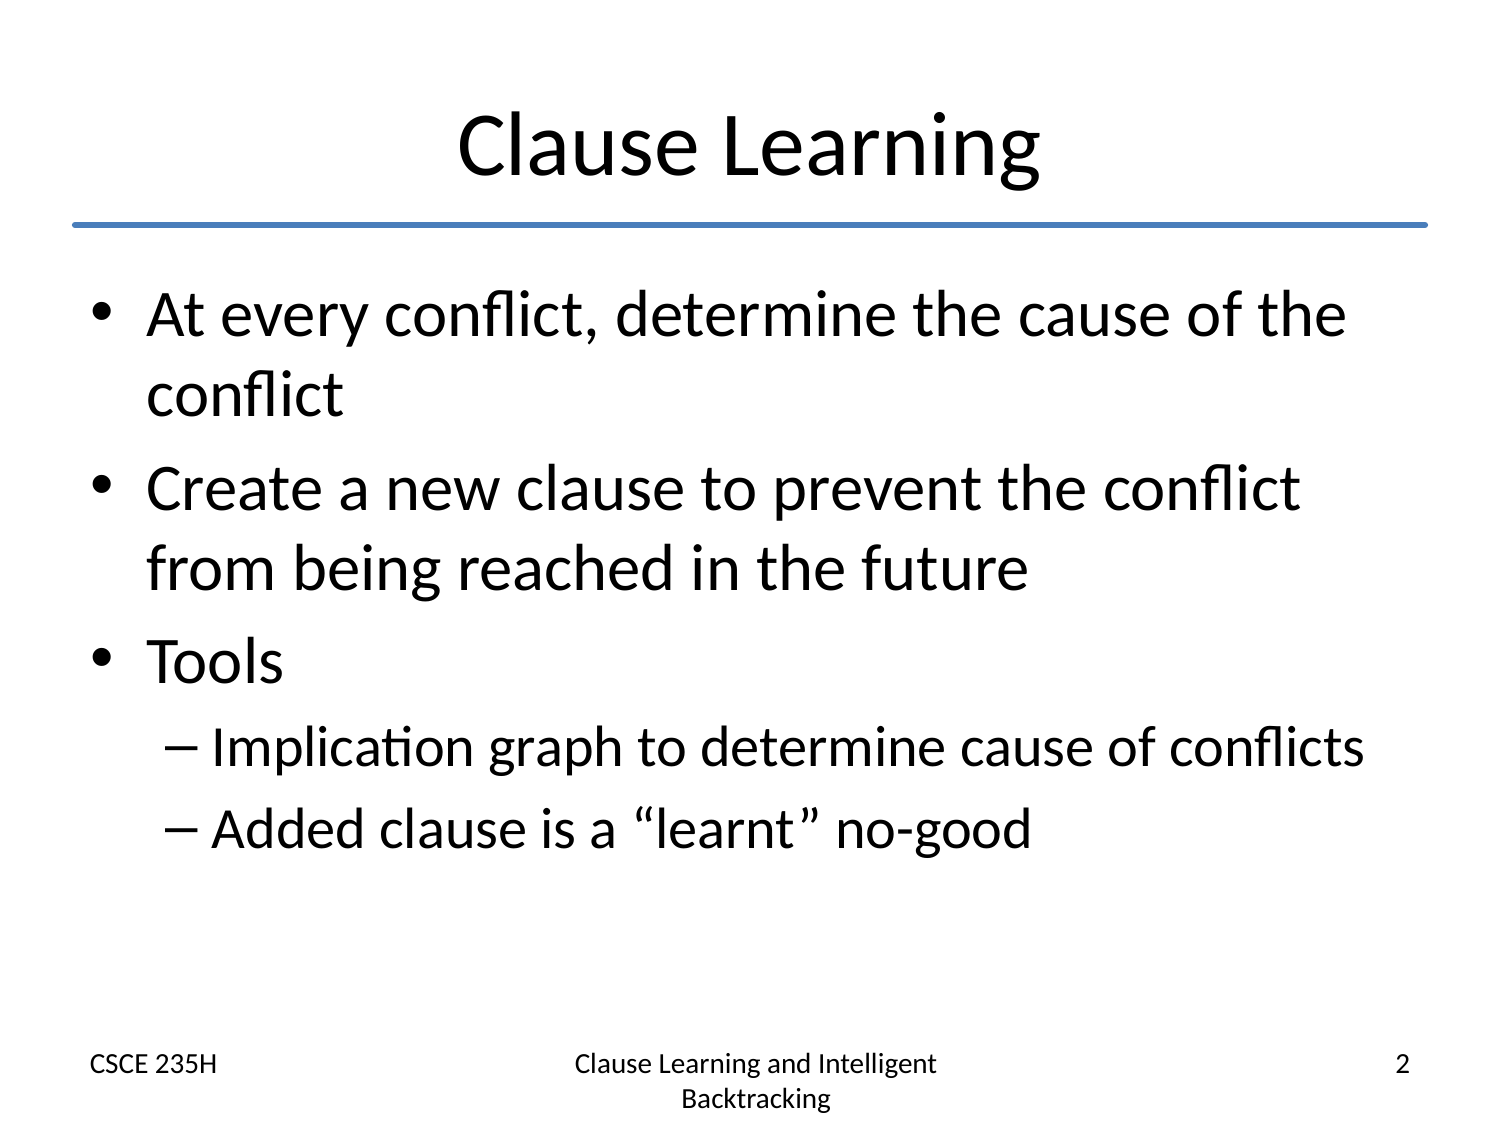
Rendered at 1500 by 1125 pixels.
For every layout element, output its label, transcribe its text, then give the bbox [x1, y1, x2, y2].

title Clause Learning [75, 45, 1425, 233]
list At every conflict, determine the cause of the conflict Create a new clause to prevent the conflict from being reached in the future Tools Implication graph to determine cause of conflicts Added clause is a “learnt” no-good [75, 262, 1425, 1005]
